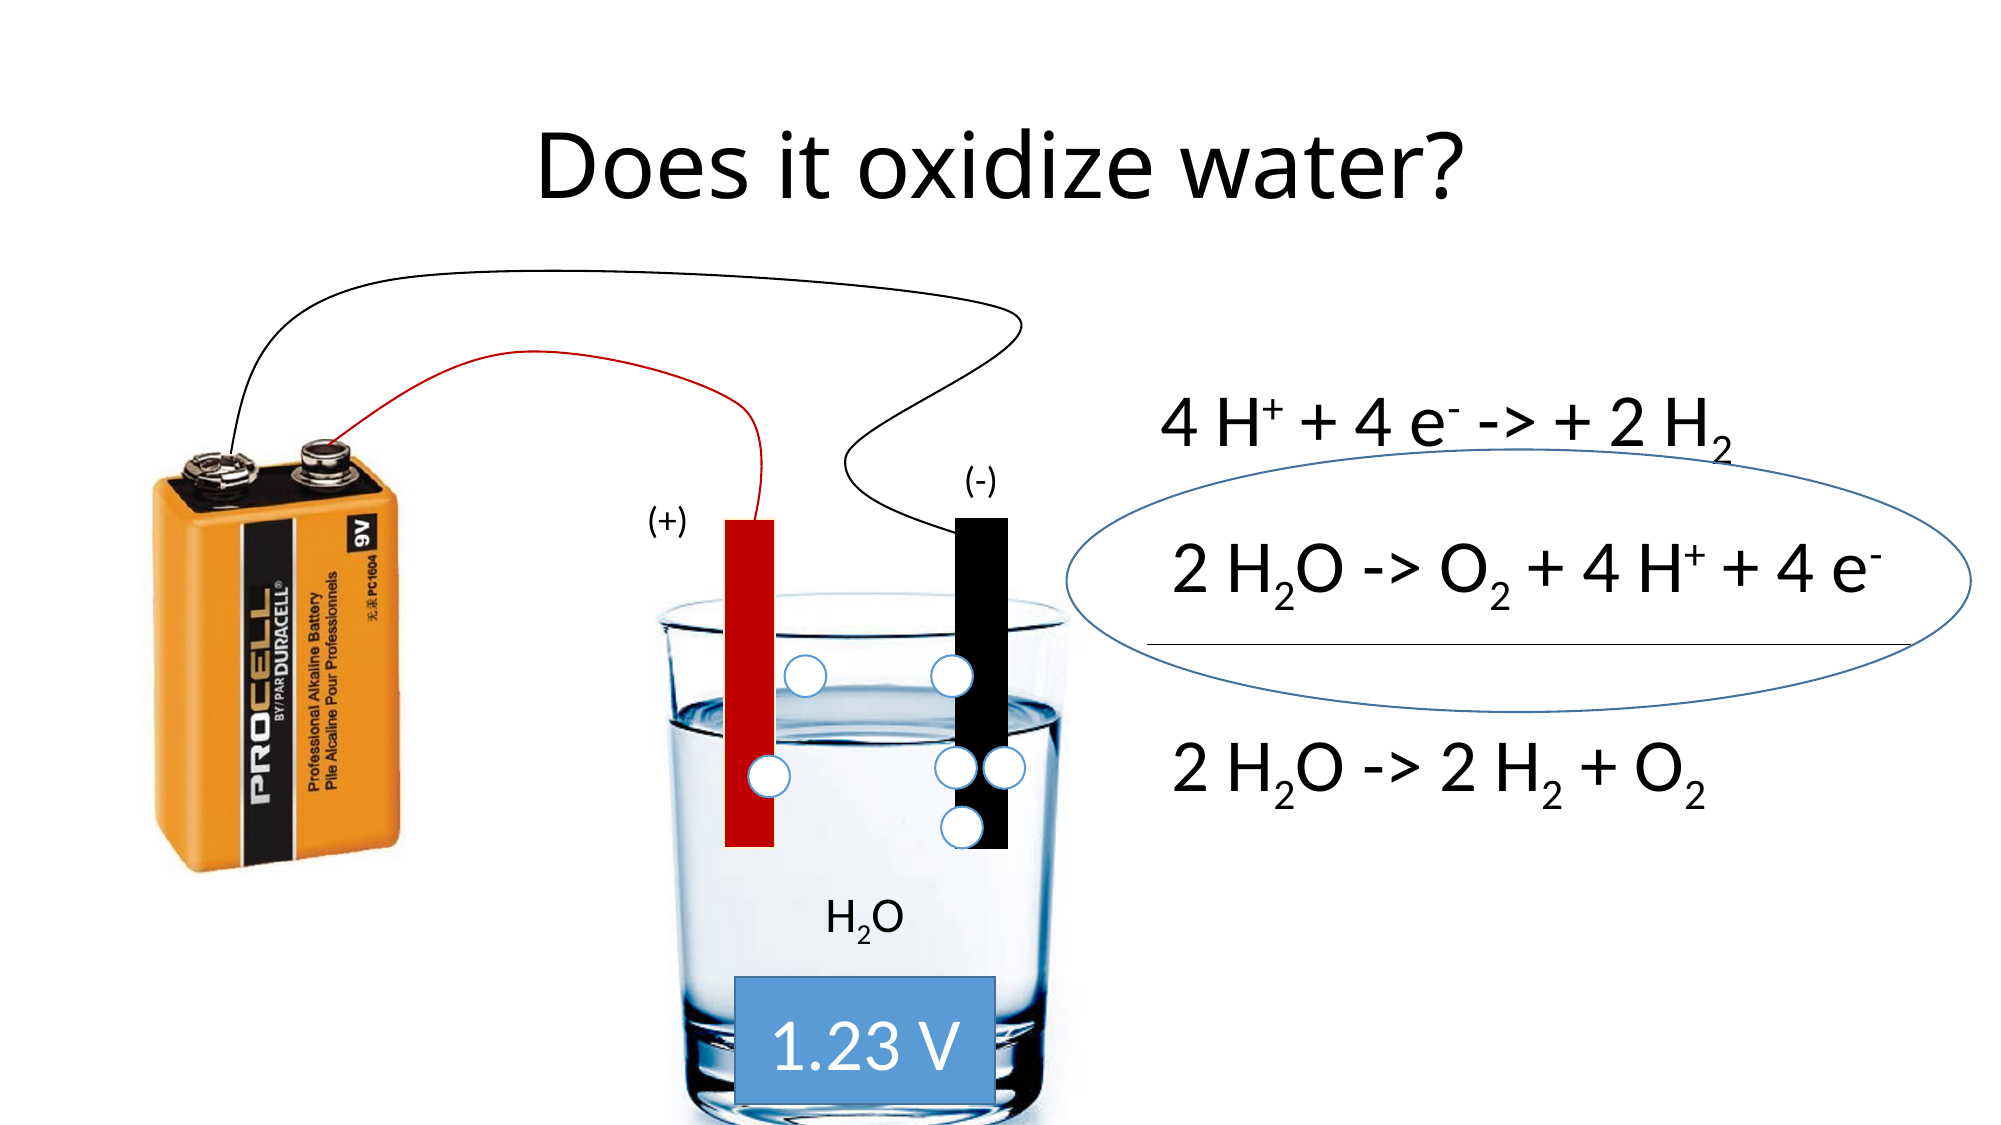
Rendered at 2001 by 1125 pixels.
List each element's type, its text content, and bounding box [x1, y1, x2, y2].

picture [57, 363, 1350, 1125]
text_box 4 H+ + 4 e- -> + 2 H2 [1350, 363, 1748, 466]
title Does it oxidize water? [137, 59, 1863, 278]
text_box 2 H2O -> 2 H2 + O2 [1350, 708, 1730, 826]
text_box [1350, 448, 1972, 714]
text_box [232, 269, 1023, 439]
